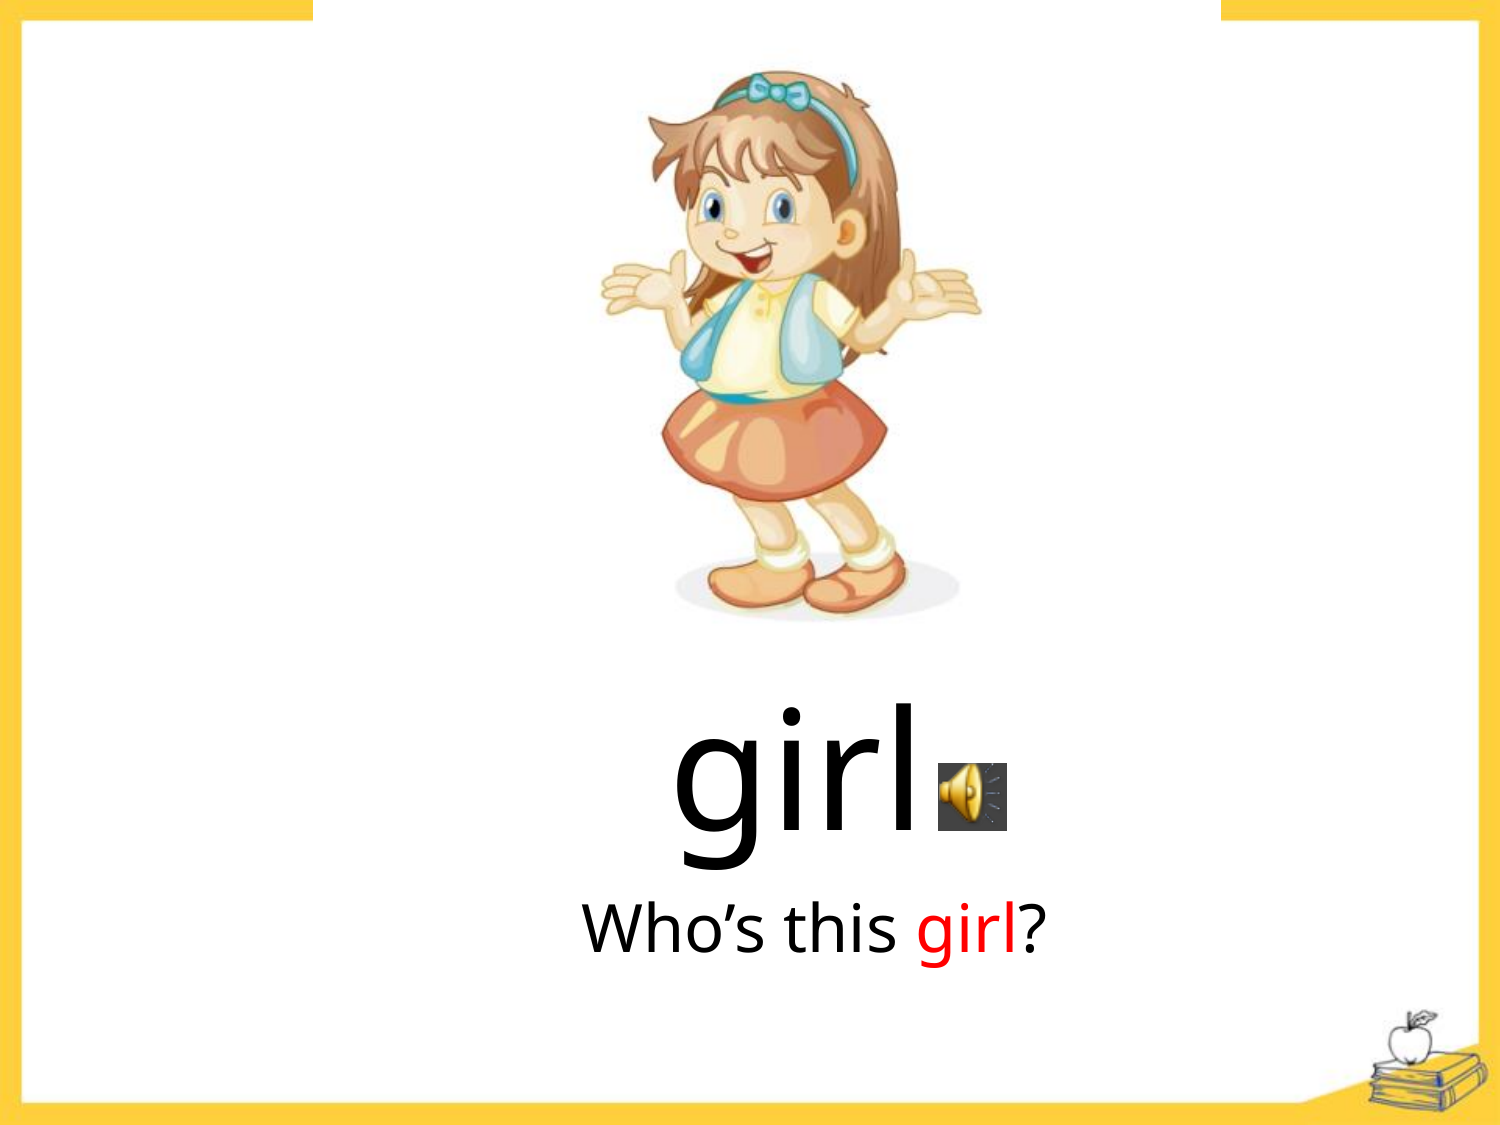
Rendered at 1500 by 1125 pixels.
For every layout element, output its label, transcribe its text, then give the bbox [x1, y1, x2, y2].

text_box Who’s this girl? [445, 878, 1184, 974]
picture [0, 0, 1500, 1125]
text_box girl [398, 688, 1196, 871]
